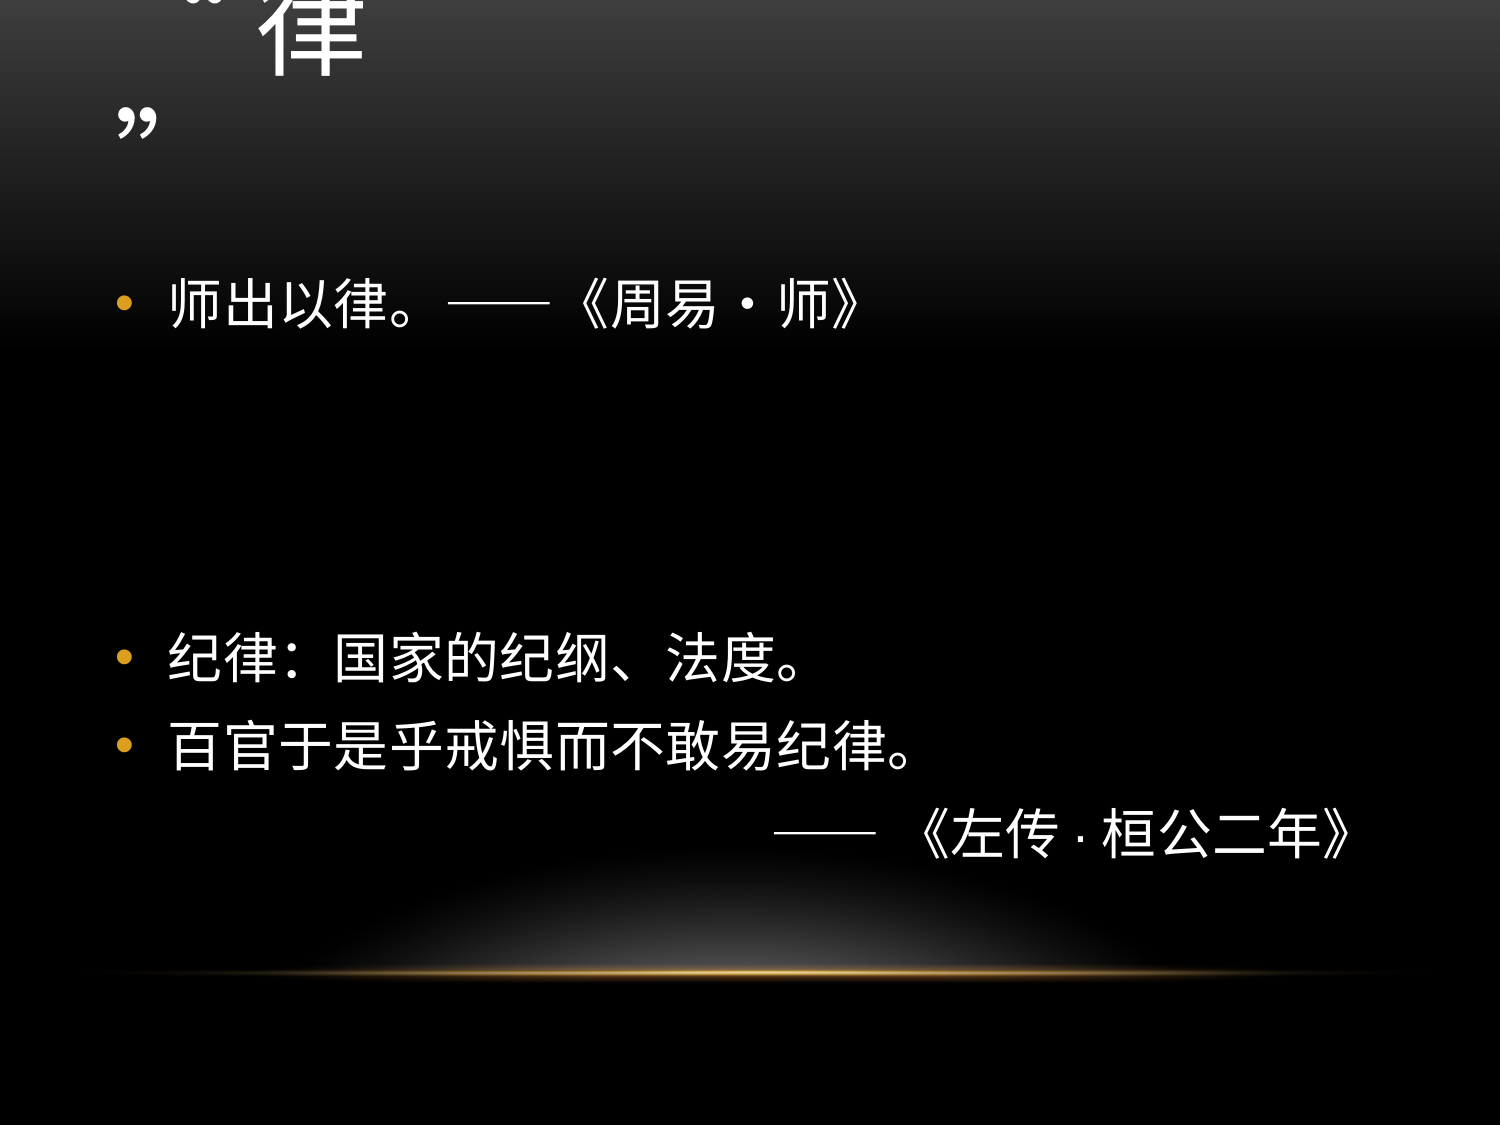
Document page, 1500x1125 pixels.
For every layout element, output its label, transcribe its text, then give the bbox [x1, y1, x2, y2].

list 师出以律。——《周易•师》 纪律：国家的纪纲、法度。 百官于是乎戒惧而不敢易纪律。 ——《左传·桓公二年》 [99, 262, 1400, 938]
title “律” [99, 45, 455, 233]
picture [0, 0, 1500, 1125]
